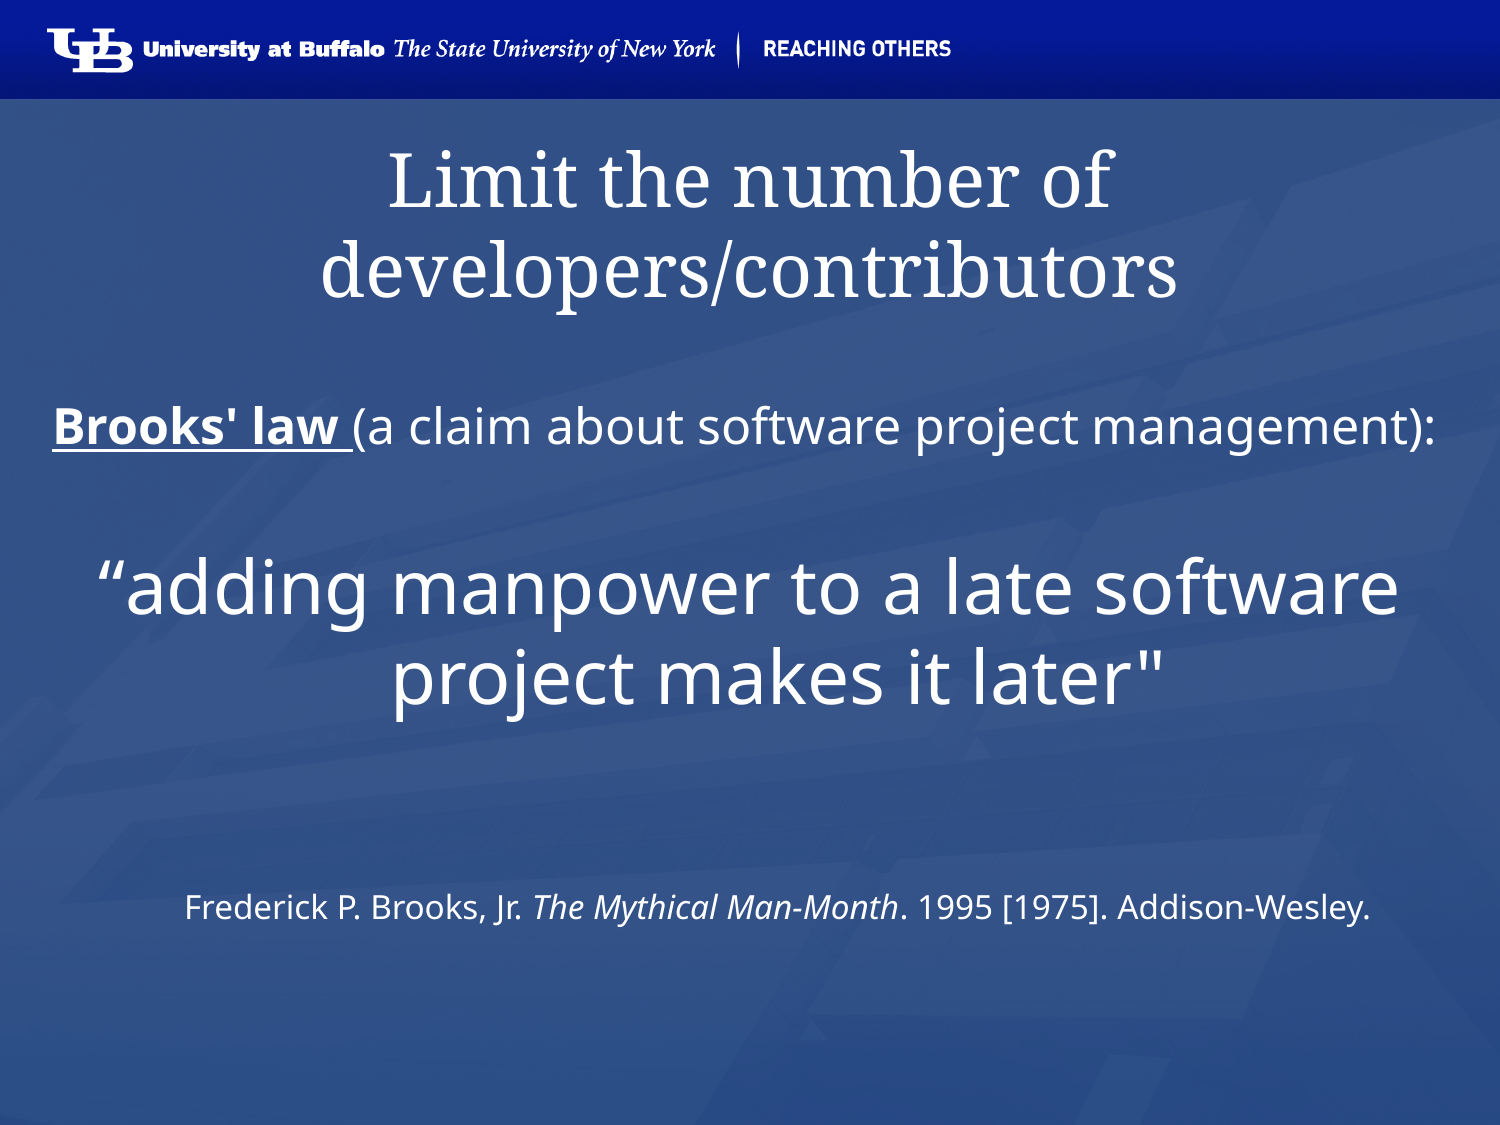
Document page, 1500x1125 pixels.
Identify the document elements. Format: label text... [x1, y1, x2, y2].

picture [0, 0, 1500, 99]
title Limit the number of developers/contributors [37, 125, 1463, 250]
list Brooks' law (a claim about software project management): “adding manpower to a late software project makes it later" Frederick P. Brooks, Jr. The Mythical Man-Month. 1995 [1975]. Addison-Wesley. [37, 387, 1463, 1088]
